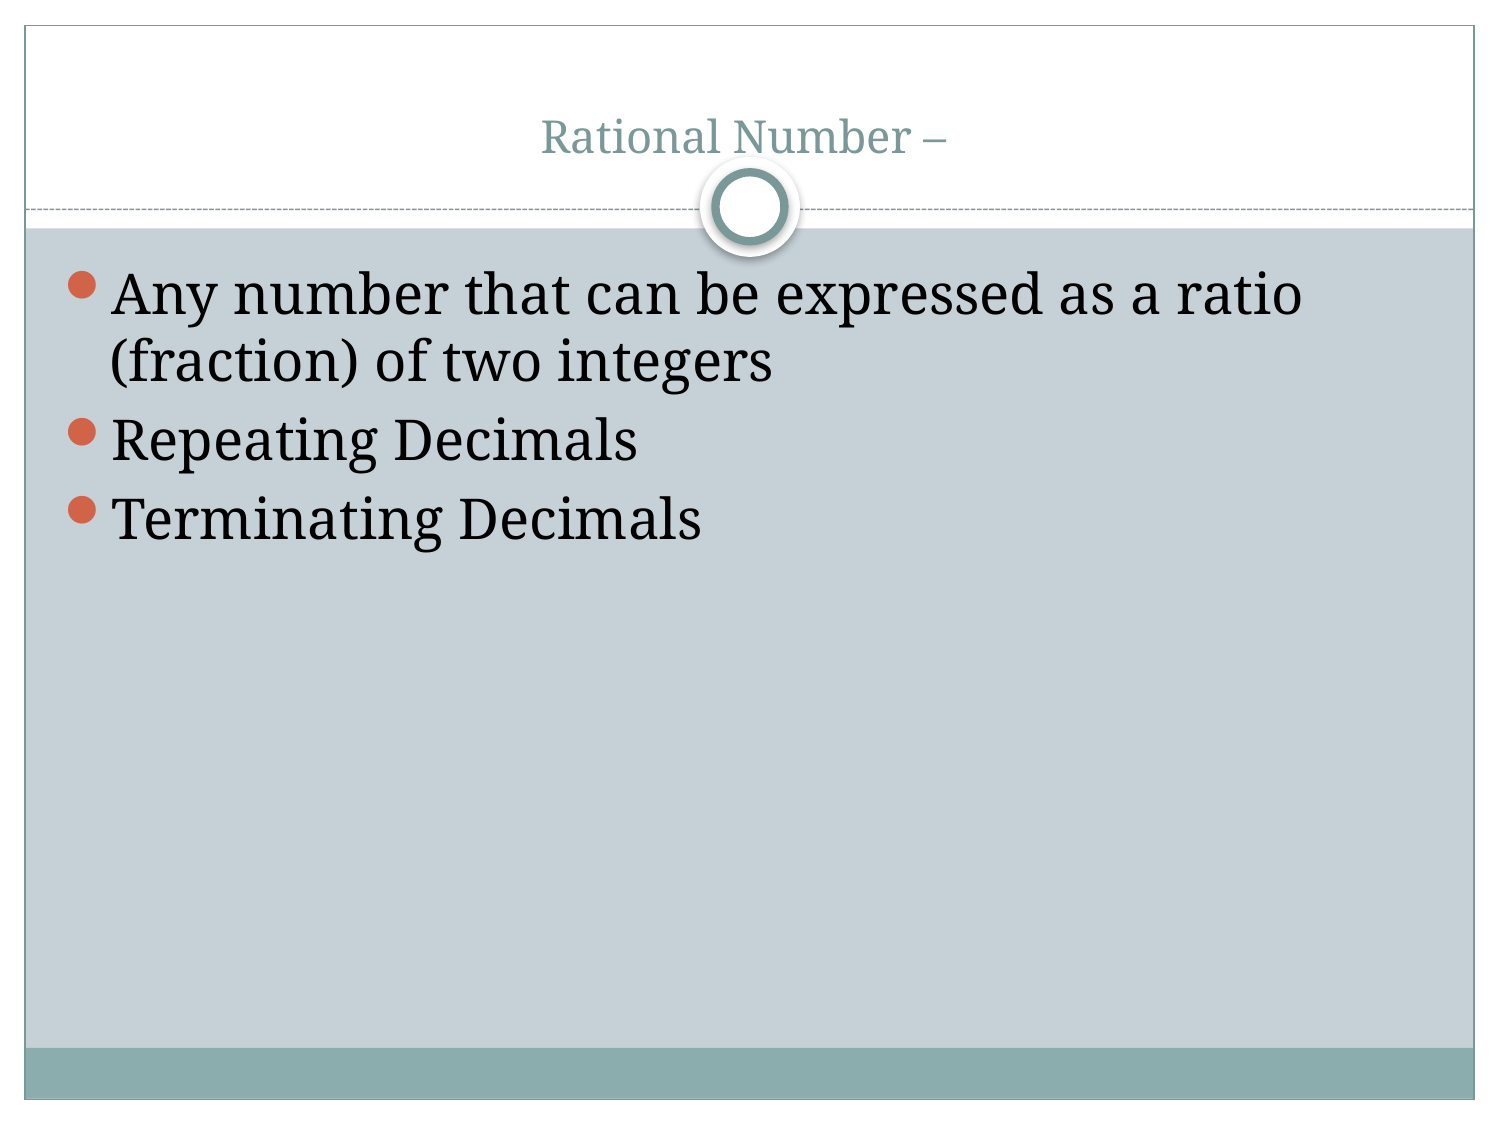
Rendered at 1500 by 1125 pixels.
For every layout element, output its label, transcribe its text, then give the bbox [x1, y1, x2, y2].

title Rational Number – [49, 99, 1450, 225]
list Any number that can be expressed as a ratio (fraction) of two integers Repeating Decimals Terminating Decimals [49, 250, 1445, 1001]
